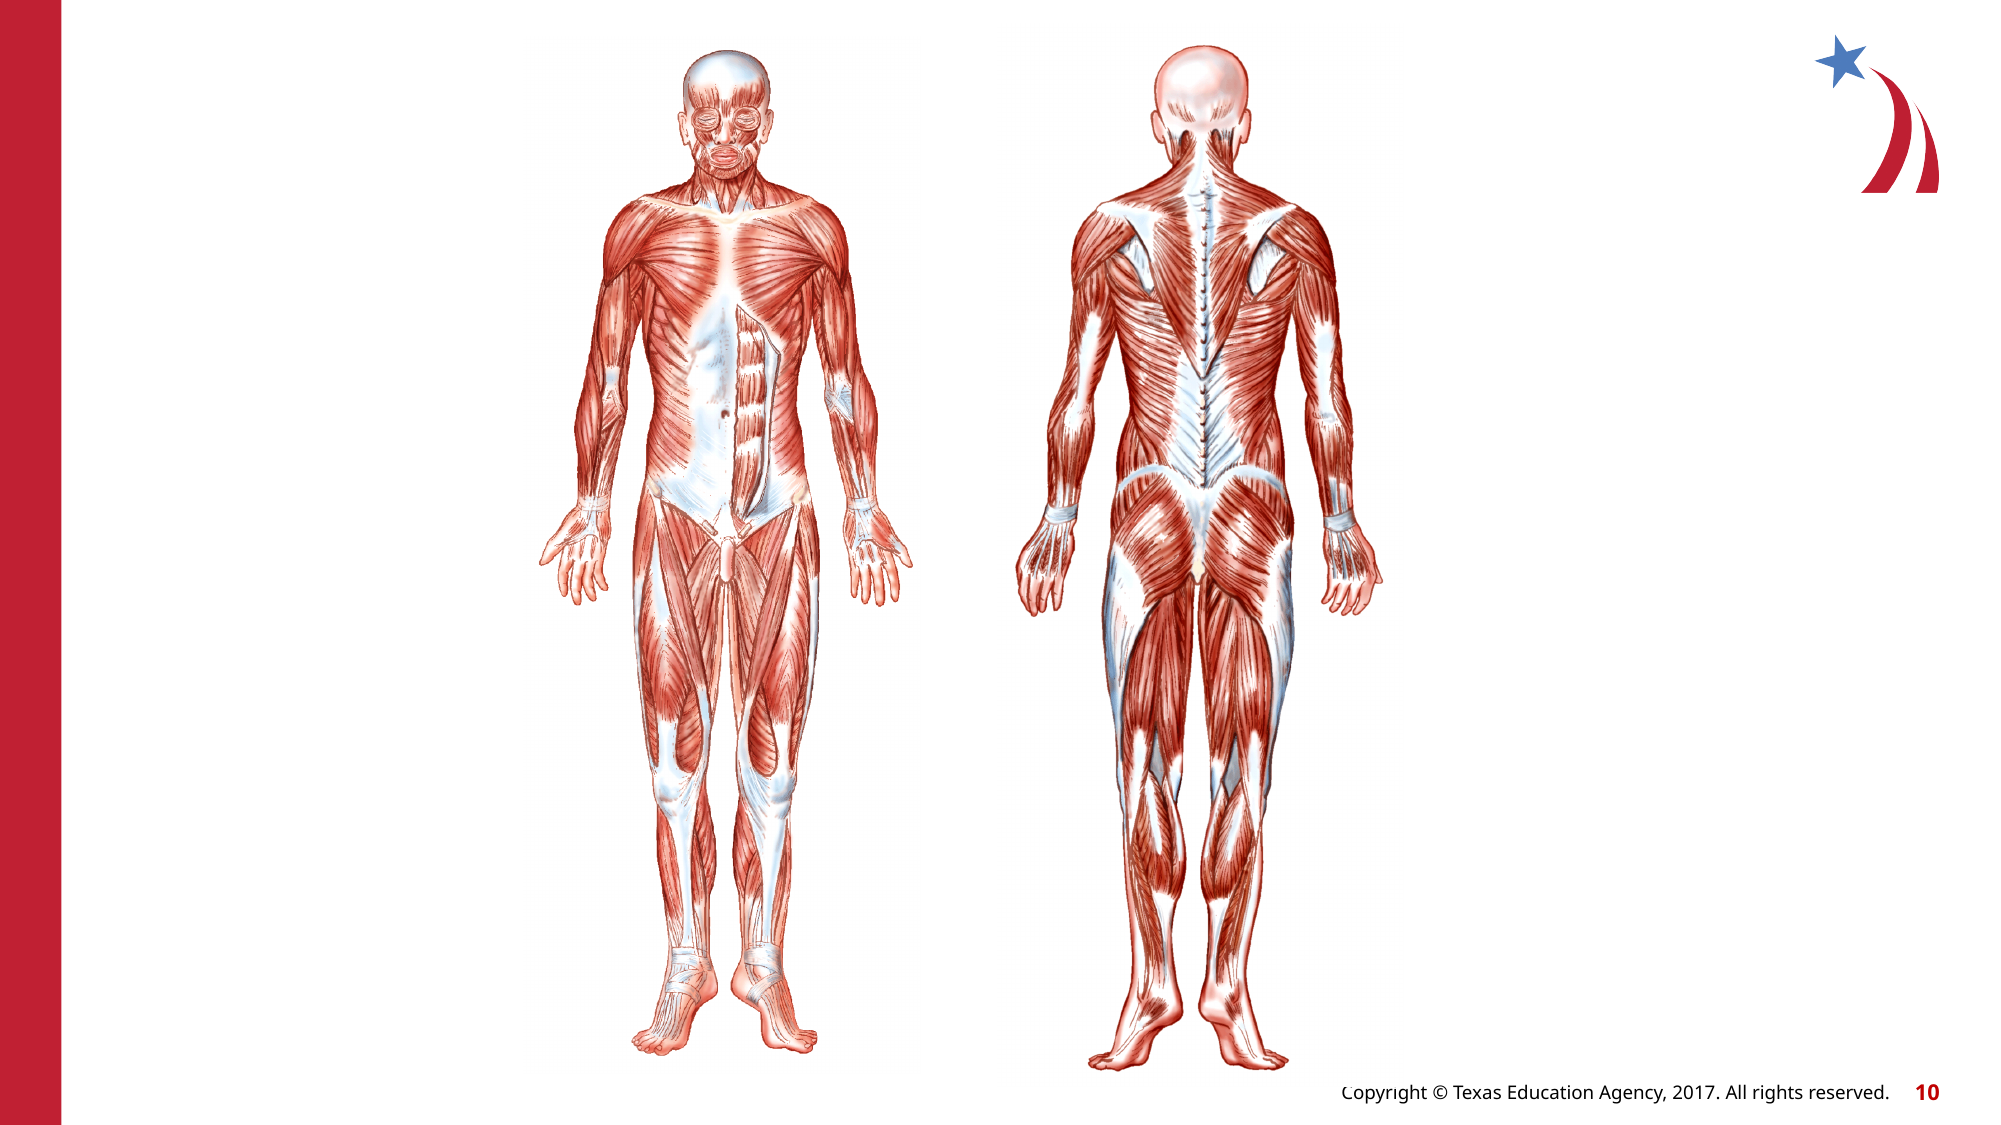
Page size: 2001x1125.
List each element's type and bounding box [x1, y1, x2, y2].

picture [1814, 34, 1939, 193]
picture [523, 36, 921, 1074]
picture [997, 23, 1404, 1087]
